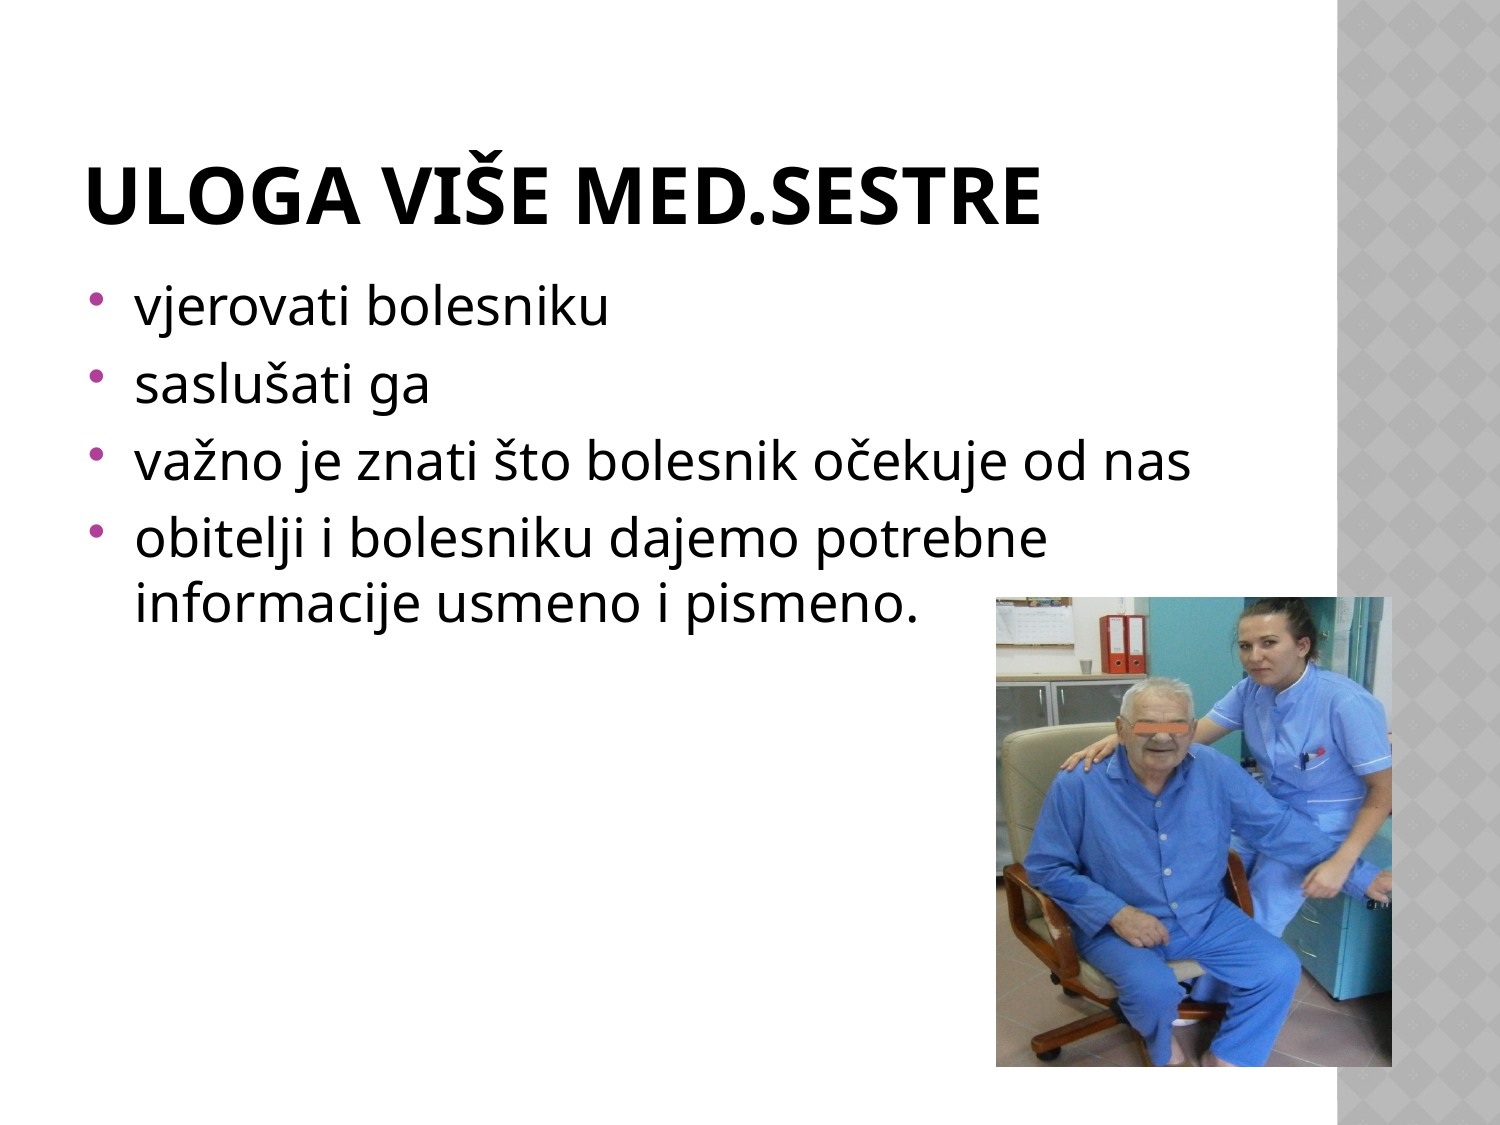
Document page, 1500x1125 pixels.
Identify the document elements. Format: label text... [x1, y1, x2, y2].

title Uloga VIŠE MED.SESTRE [75, 52, 1263, 240]
picture [995, 597, 1393, 1067]
list vjerovati bolesniku saslušati ga važno je znati što bolesnik očekuje od nas obitelji i bolesniku dajemo potrebne informacije usmeno i pismeno. [75, 264, 1263, 1059]
